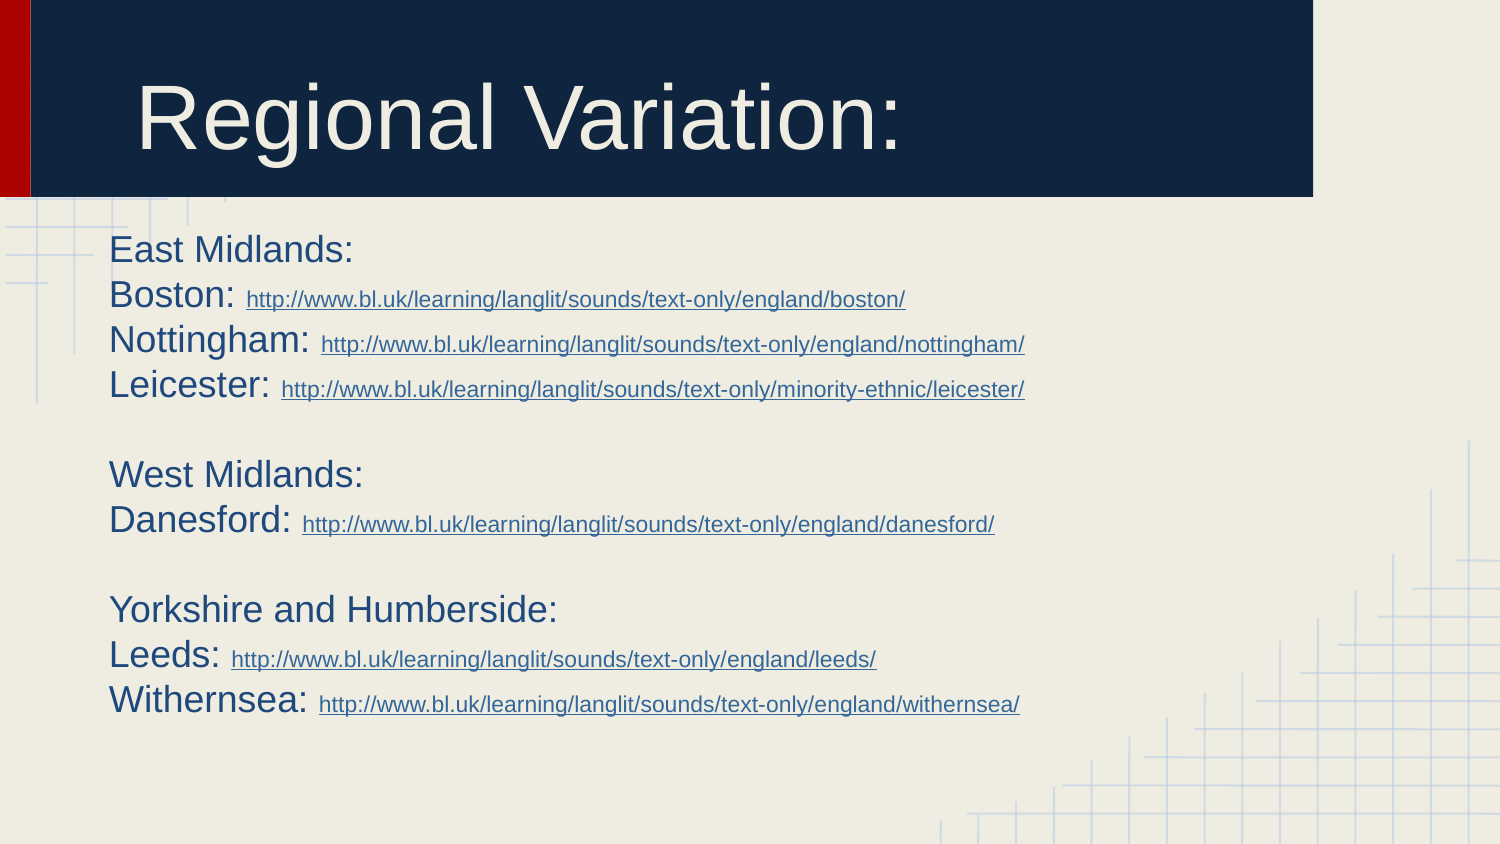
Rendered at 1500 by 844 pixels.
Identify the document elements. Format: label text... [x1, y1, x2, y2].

list East Midlands: Boston: http://www.bl.uk/learning/langlit/sounds/text-only/england/boston/ Nottingham: http://www.bl.uk/learning/langlit/sounds/text-only/england/nottingham/ Leicester: http://www.bl.uk/learning/langlit/sounds/text-only/minority-ethnic/leicester/ West Midlands: Danesford: http://www.bl.uk/learning/langlit/sounds/text-only/england/danesford/ Yorkshire and Humberside: Leeds: http://www.bl.uk/learning/langlit/sounds/text-only/england/leeds/ Withernsea: http://www.bl.uk/learning/langlit/sounds/text-only/england/withernsea/ [75, 209, 1425, 806]
title Regional Variation: [75, 16, 1276, 183]
